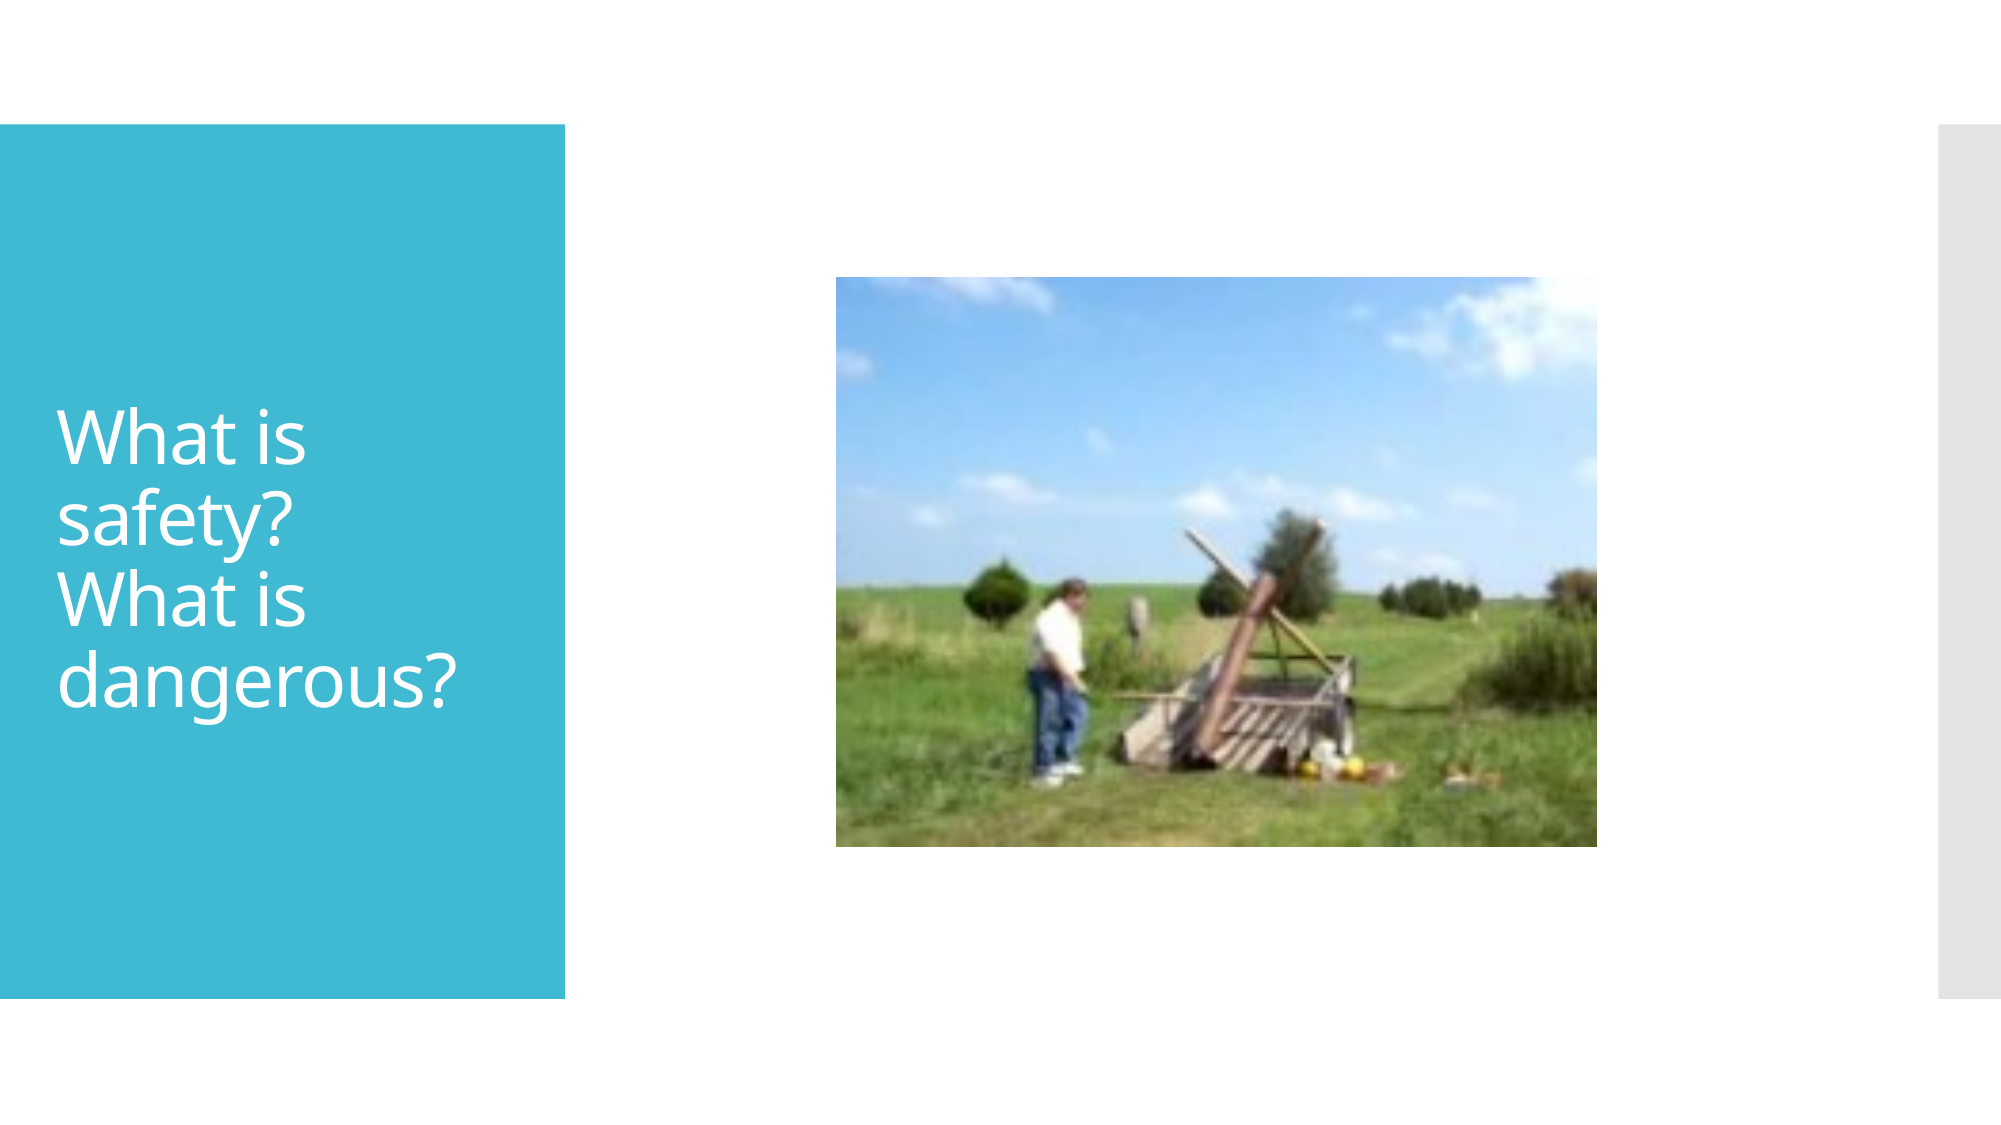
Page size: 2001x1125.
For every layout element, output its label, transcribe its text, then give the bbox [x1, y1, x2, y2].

title What is safety? What is dangerous? [41, 184, 525, 940]
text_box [835, 276, 1598, 849]
